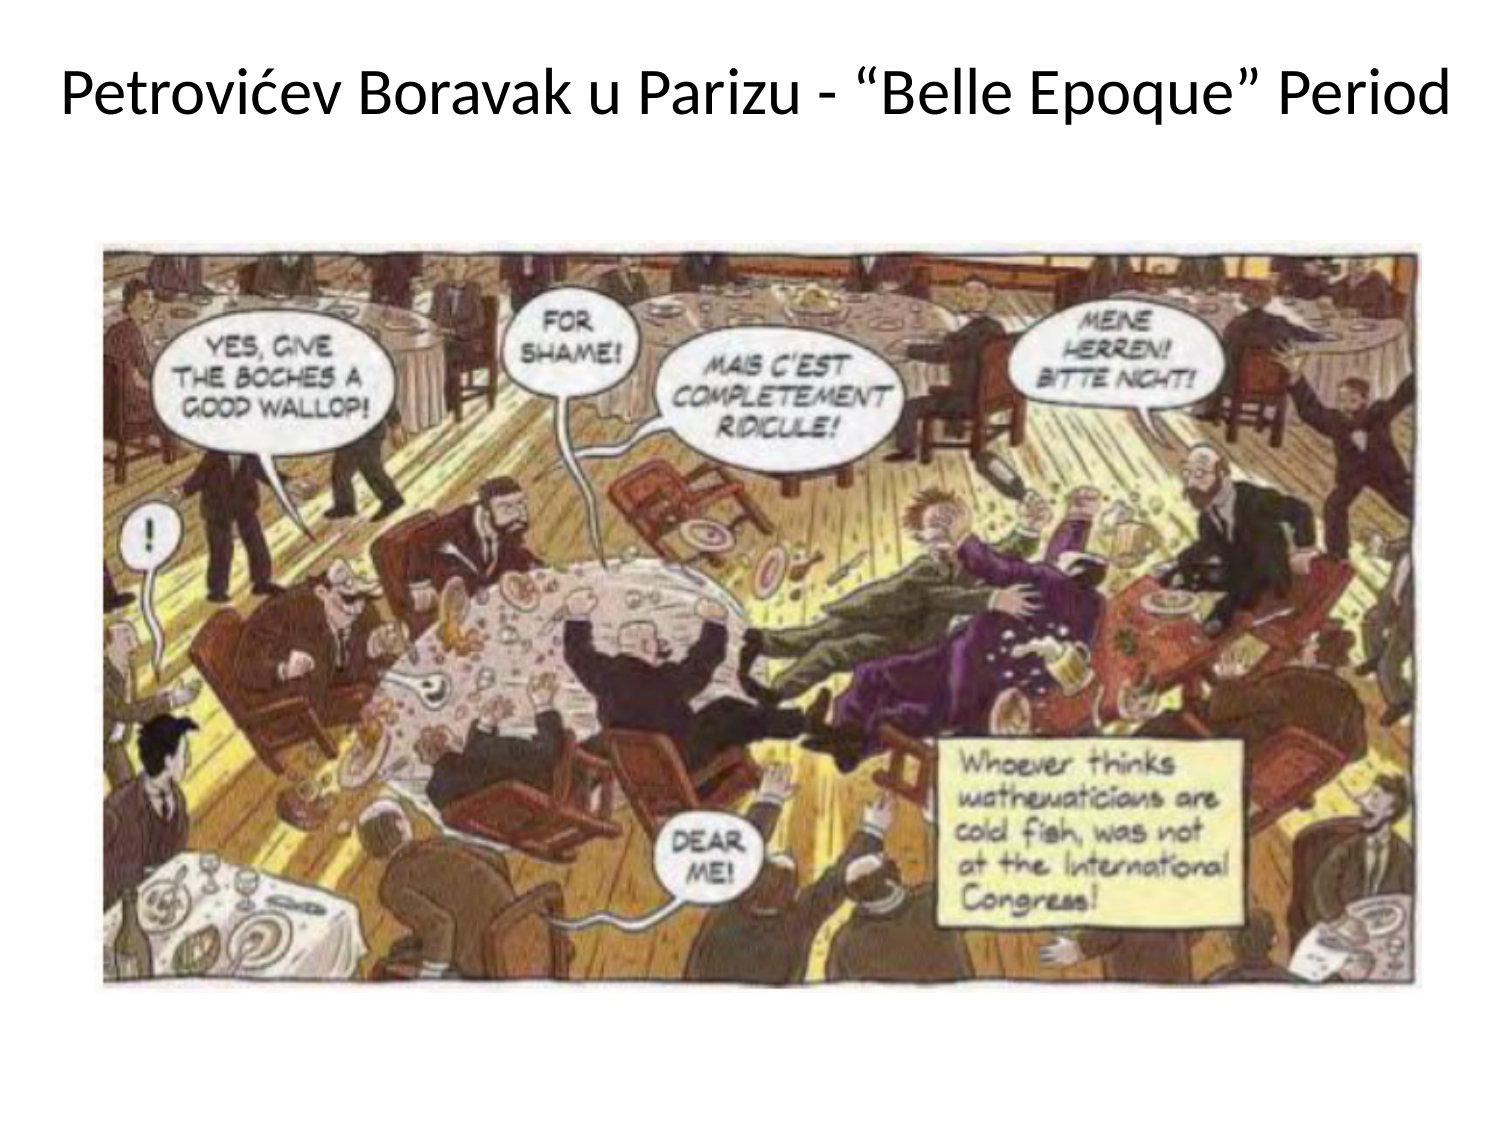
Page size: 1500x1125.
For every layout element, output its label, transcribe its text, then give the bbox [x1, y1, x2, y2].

text_box Petrovićev Boravak u Parizu - “Belle Epoque” Period [45, 40, 1474, 216]
picture [94, 240, 1422, 994]
